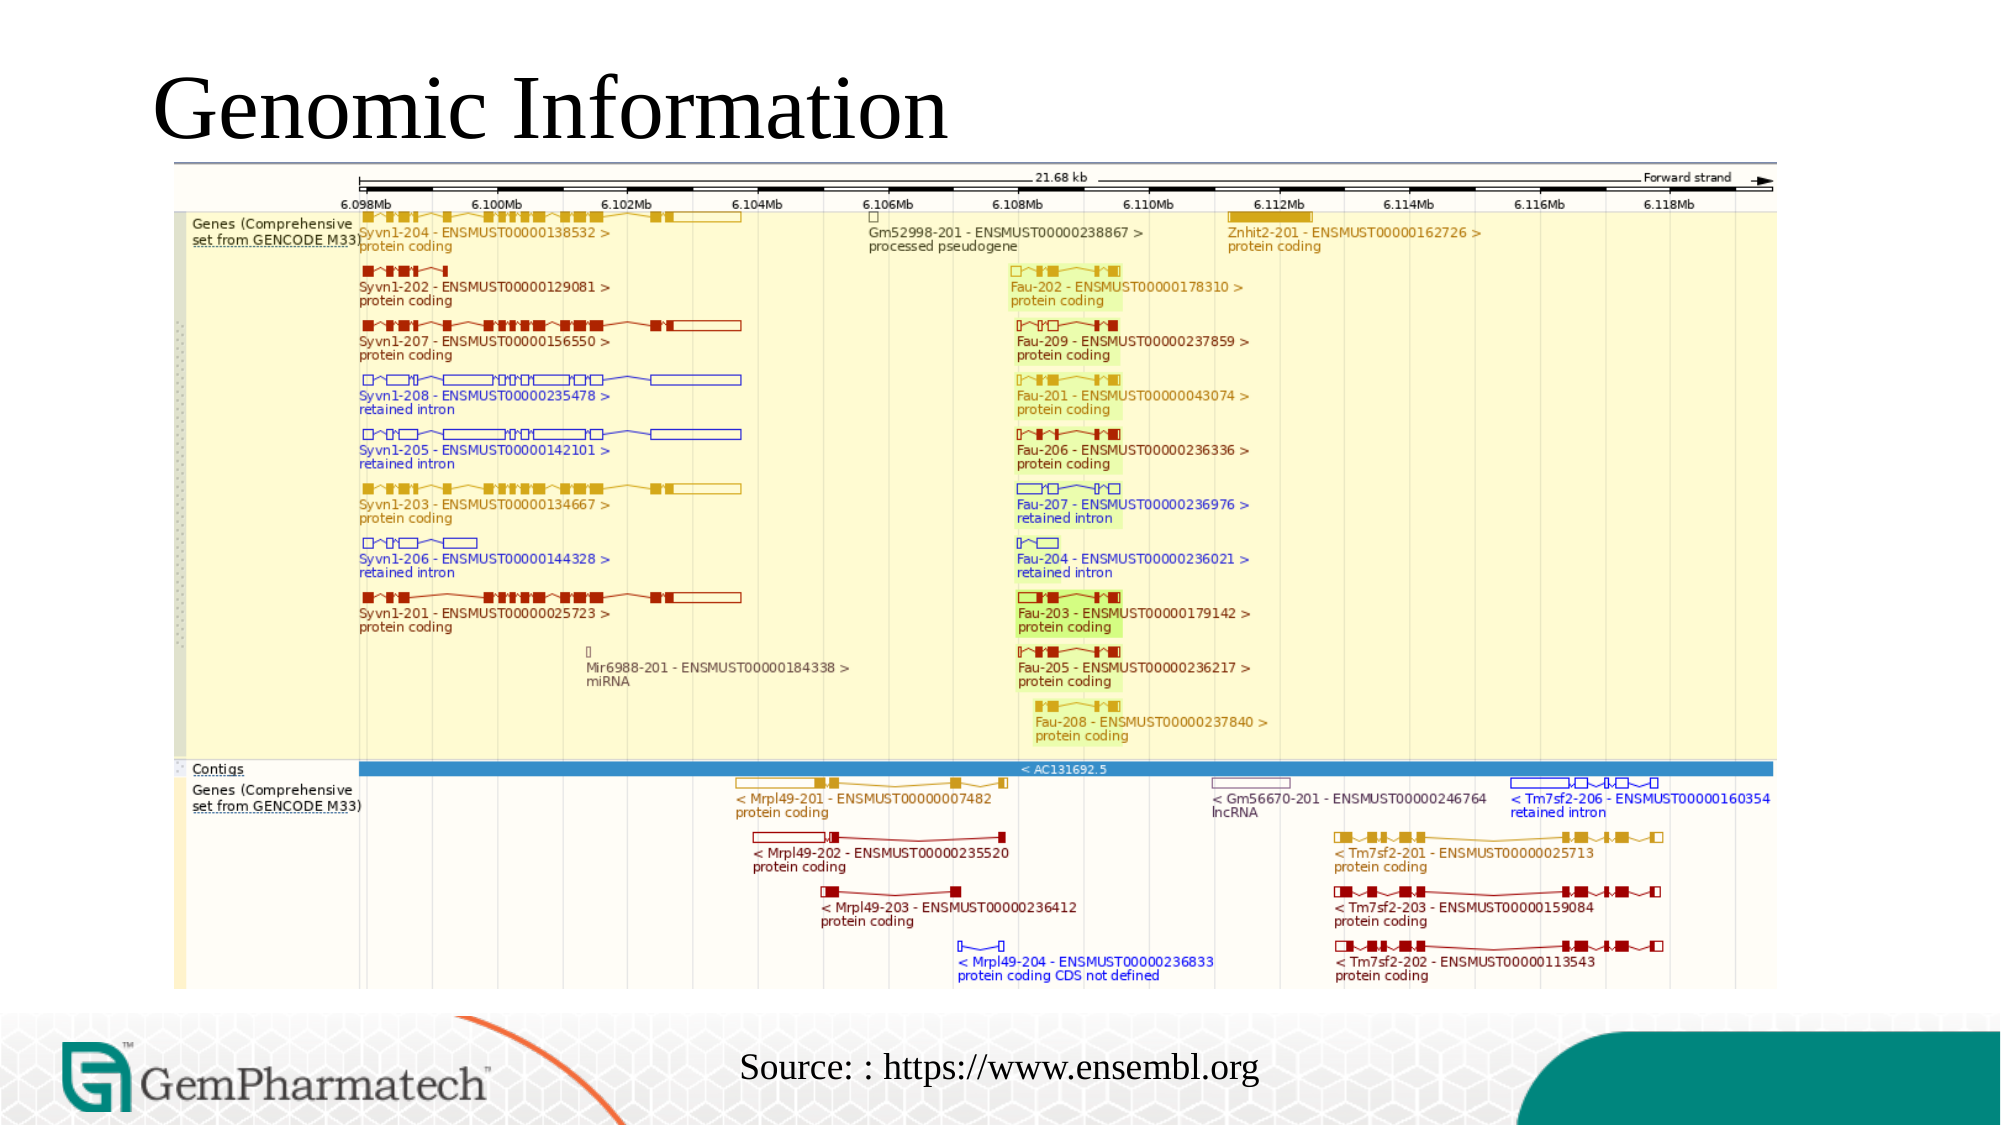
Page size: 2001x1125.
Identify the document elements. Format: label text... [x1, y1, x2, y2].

picture [0, 1013, 2000, 1125]
title Genomic Information [137, 0, 1863, 218]
text_box Source: : https://www.ensembl.org [724, 1034, 1276, 1095]
picture [174, 162, 1777, 989]
